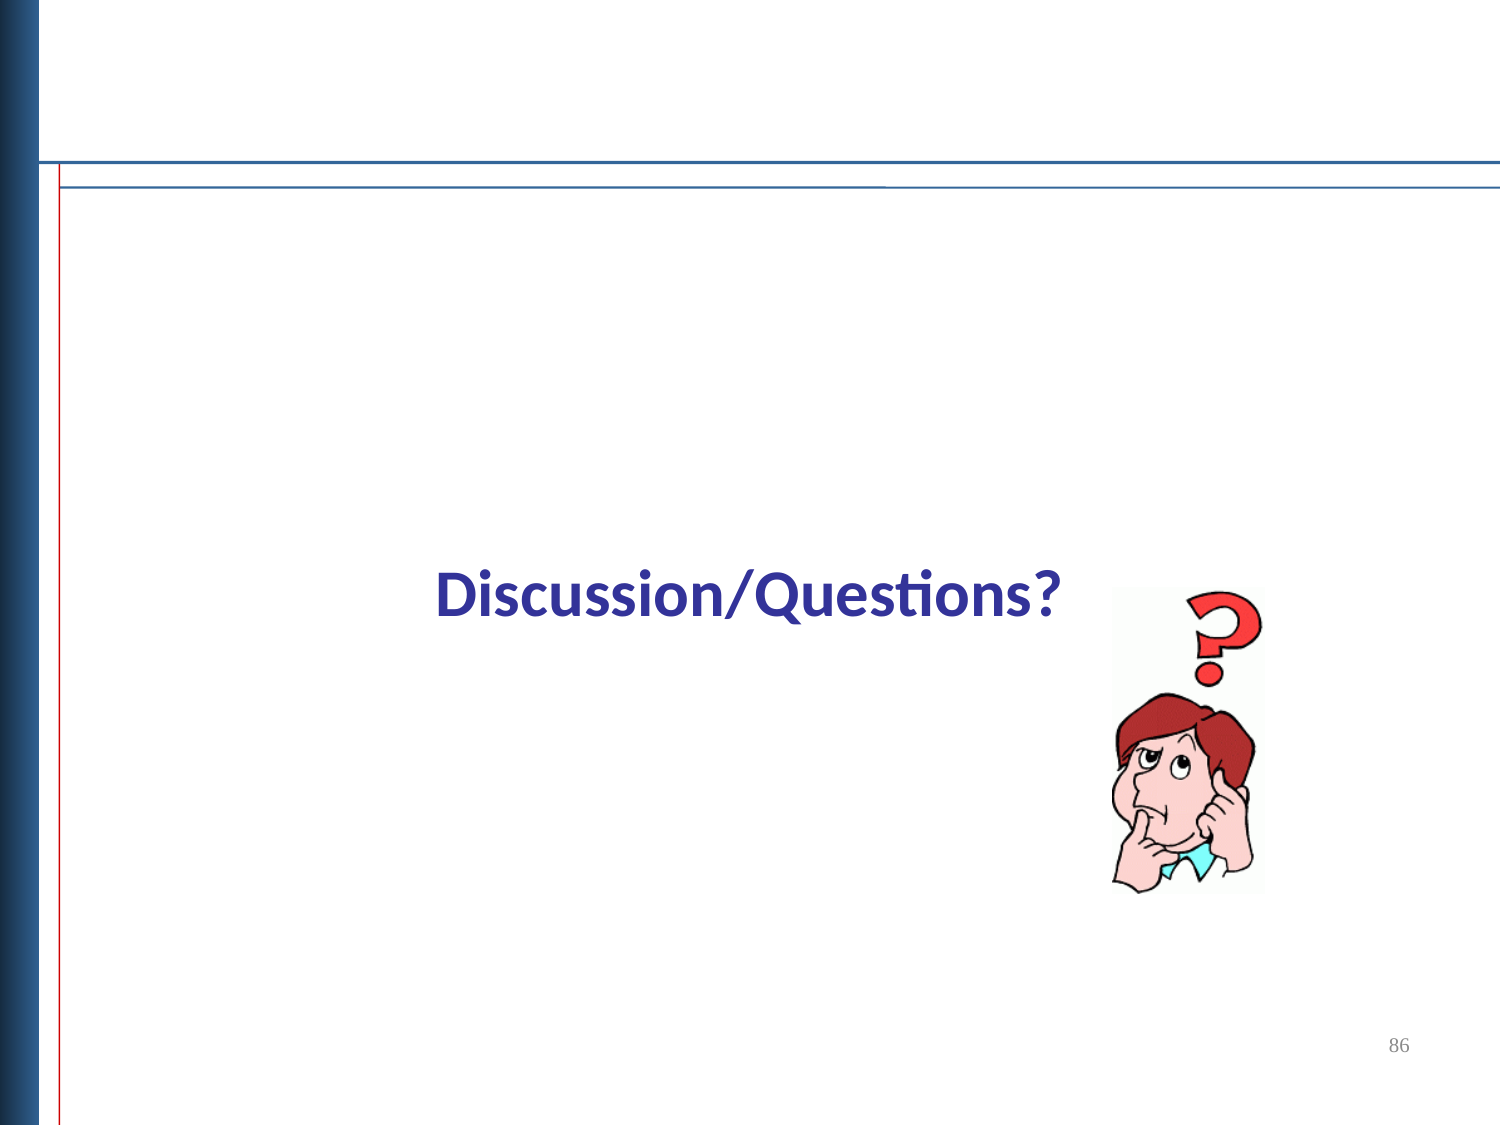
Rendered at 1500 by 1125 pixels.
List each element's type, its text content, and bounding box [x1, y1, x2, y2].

list Discussion/Questions? [75, 262, 1425, 1005]
picture [1112, 587, 1266, 894]
slide_number 86 [1074, 1024, 1425, 1103]
